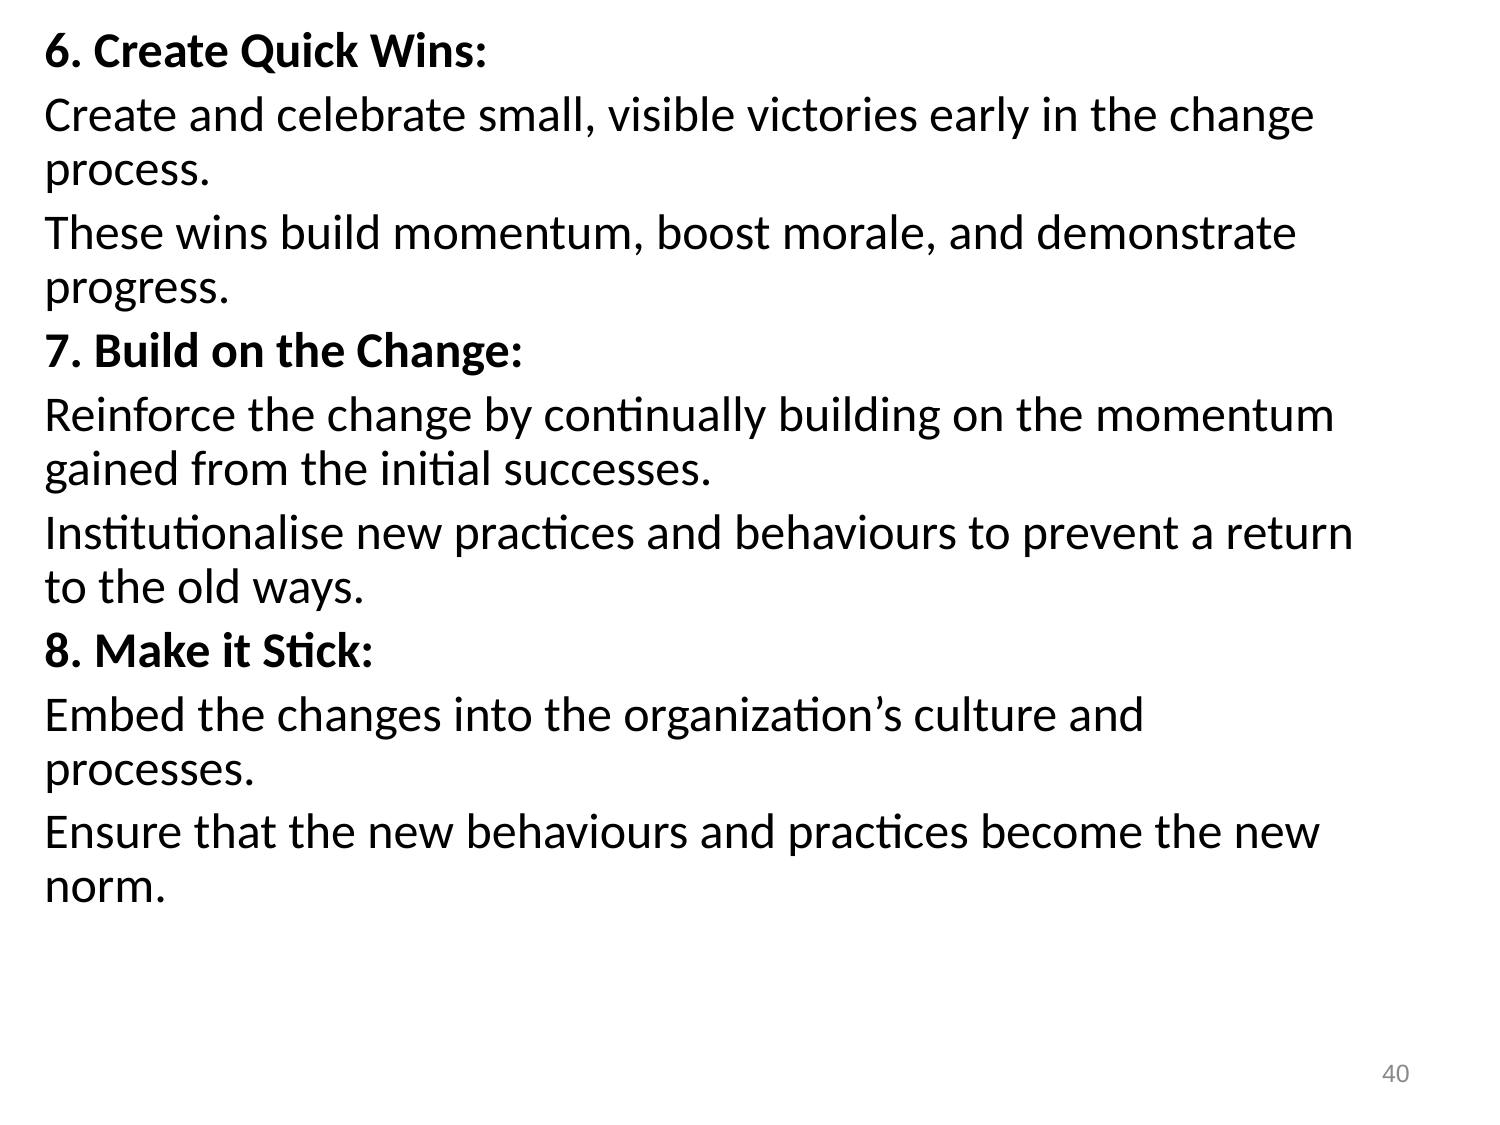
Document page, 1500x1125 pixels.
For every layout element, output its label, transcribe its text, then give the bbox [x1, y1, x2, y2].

list 6. Create Quick Wins: Create and celebrate small, visible victories early in the change process. These wins build momentum, boost morale, and demonstrate progress. 7. Build on the Change: Reinforce the change by continually building on the momentum gained from the initial successes. Institutionalise new practices and behaviours to prevent a return to the old ways. 8. Make it Stick: Embed the changes into the organization’s culture and processes. Ensure that the new behaviours and practices become the new norm. [29, 16, 1380, 760]
slide_number 40 [1074, 1042, 1425, 1103]
